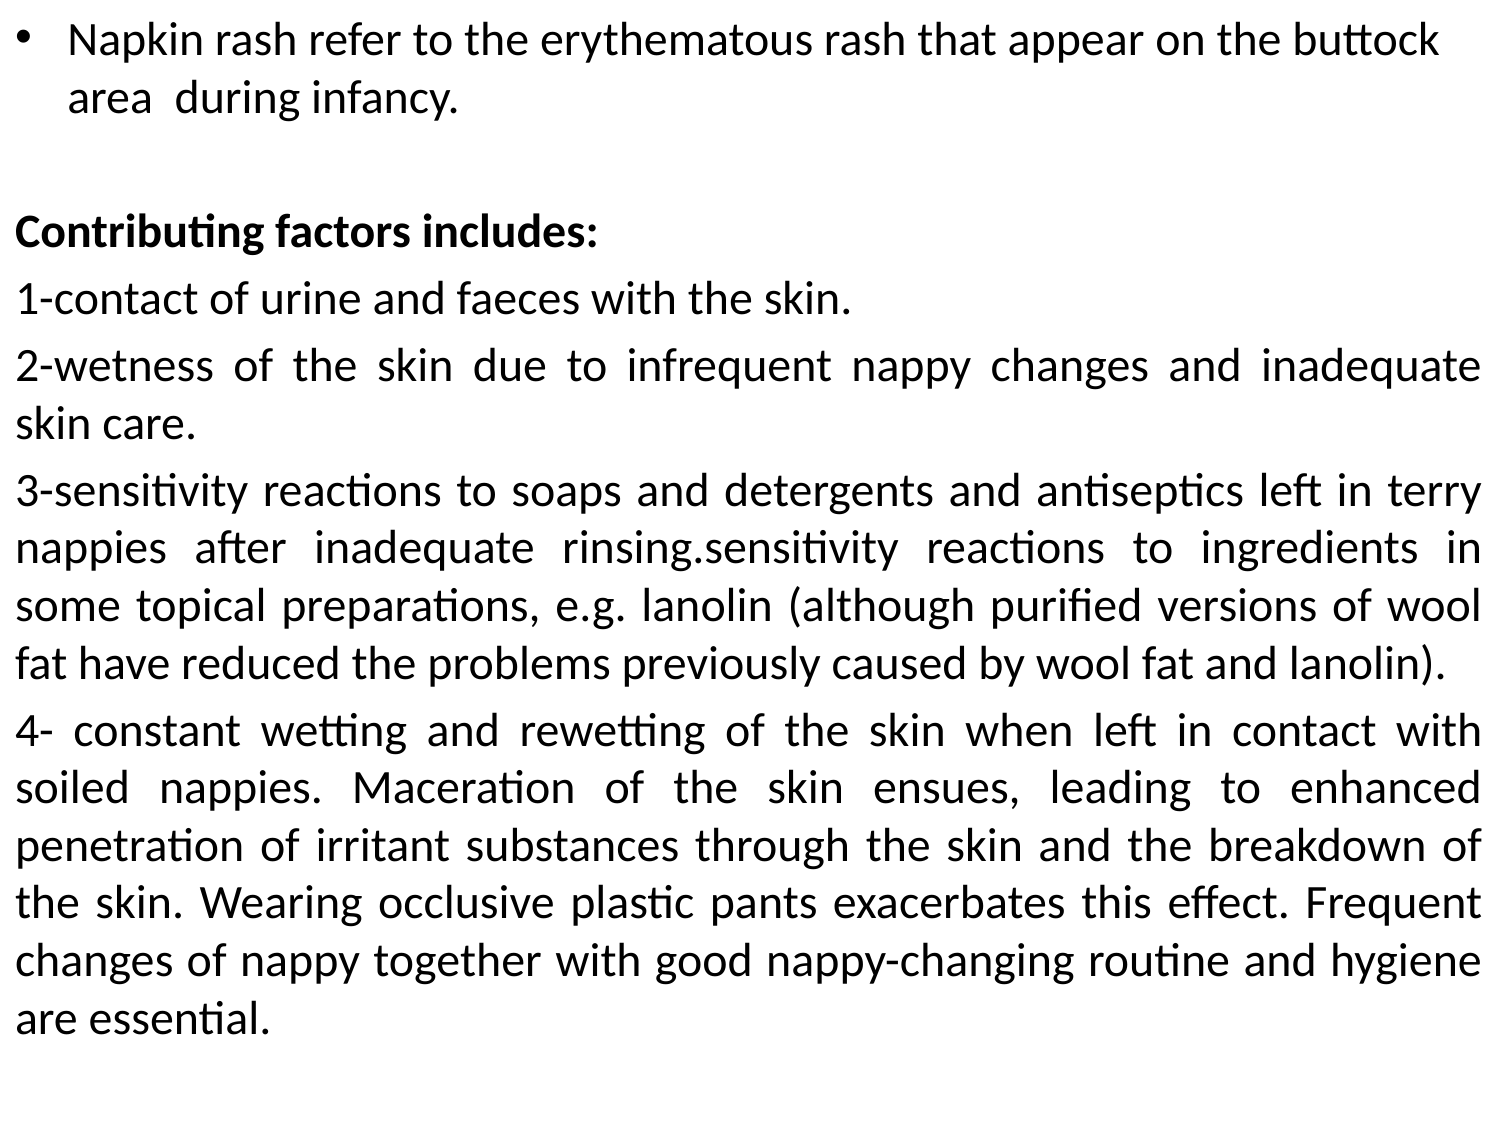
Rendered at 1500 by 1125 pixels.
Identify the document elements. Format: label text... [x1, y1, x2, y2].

list Napkin rash refer to the erythematous rash that appear on the buttock area during infancy. Contributing factors includes: 1-contact of urine and faeces with the skin. 2-wetness of the skin due to infrequent nappy changes and inadequate skin care. 3-sensitivity reactions to soaps and detergents and antiseptics left in terry nappies after inadequate rinsing.sensitivity reactions to ingredients in some topical preparations, e.g. lanolin (although purified versions of wool fat have reduced the problems previously caused by wool fat and lanolin). 4- constant wetting and rewetting of the skin when left in contact with soiled nappies. Maceration of the skin ensues, leading to enhanced penetration of irritant substances through the skin and the breakdown of the skin. Wearing occlusive plastic pants exacerbates this effect. Frequent changes of nappy together with good nappy-changing routine and hygiene are essential. [0, 0, 1500, 1125]
